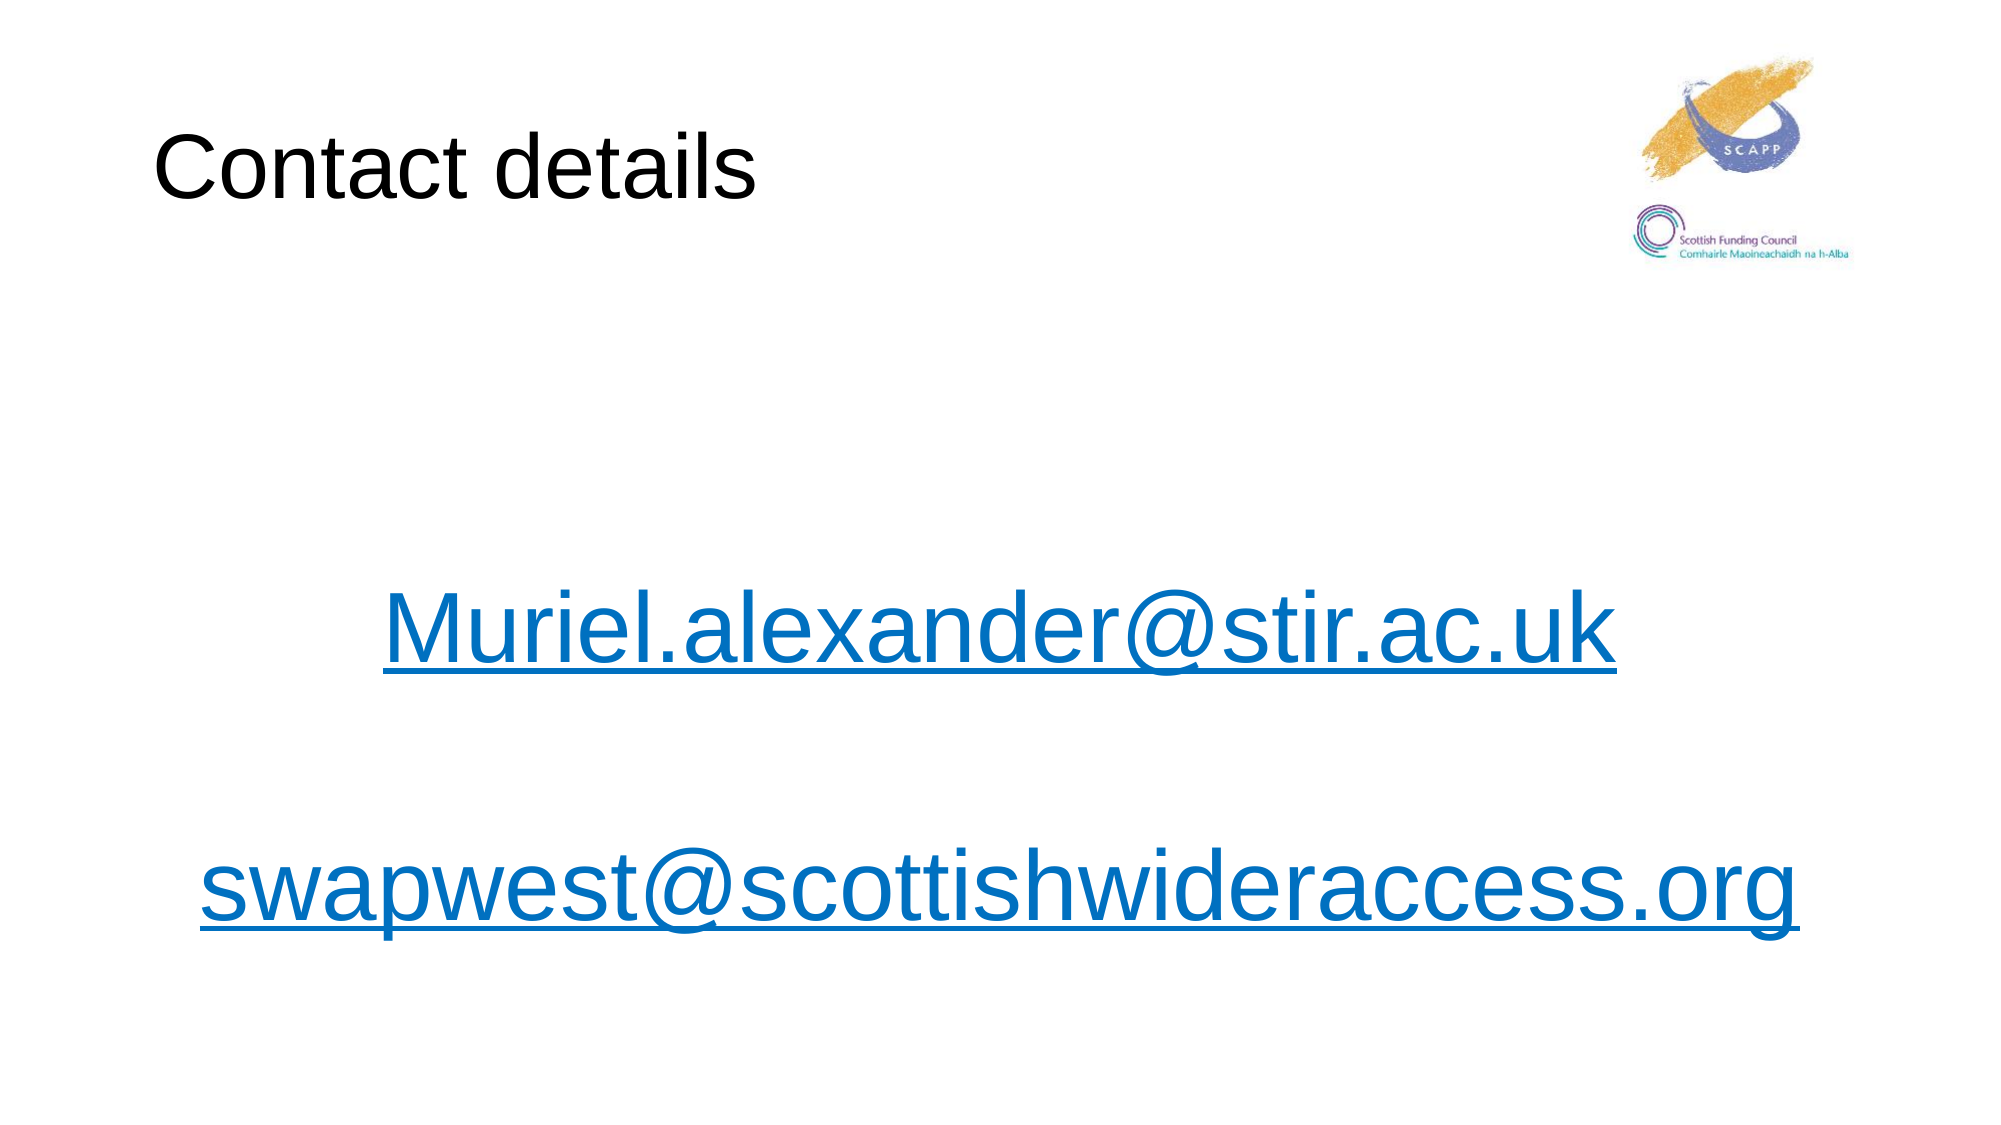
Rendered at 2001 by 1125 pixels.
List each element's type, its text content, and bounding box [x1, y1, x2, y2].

picture [1565, 28, 1929, 314]
title Contact details [137, 59, 1565, 278]
list Muriel.alexander@stir.ac.uk swapwest@scottishwideraccess.org [137, 299, 1863, 1014]
